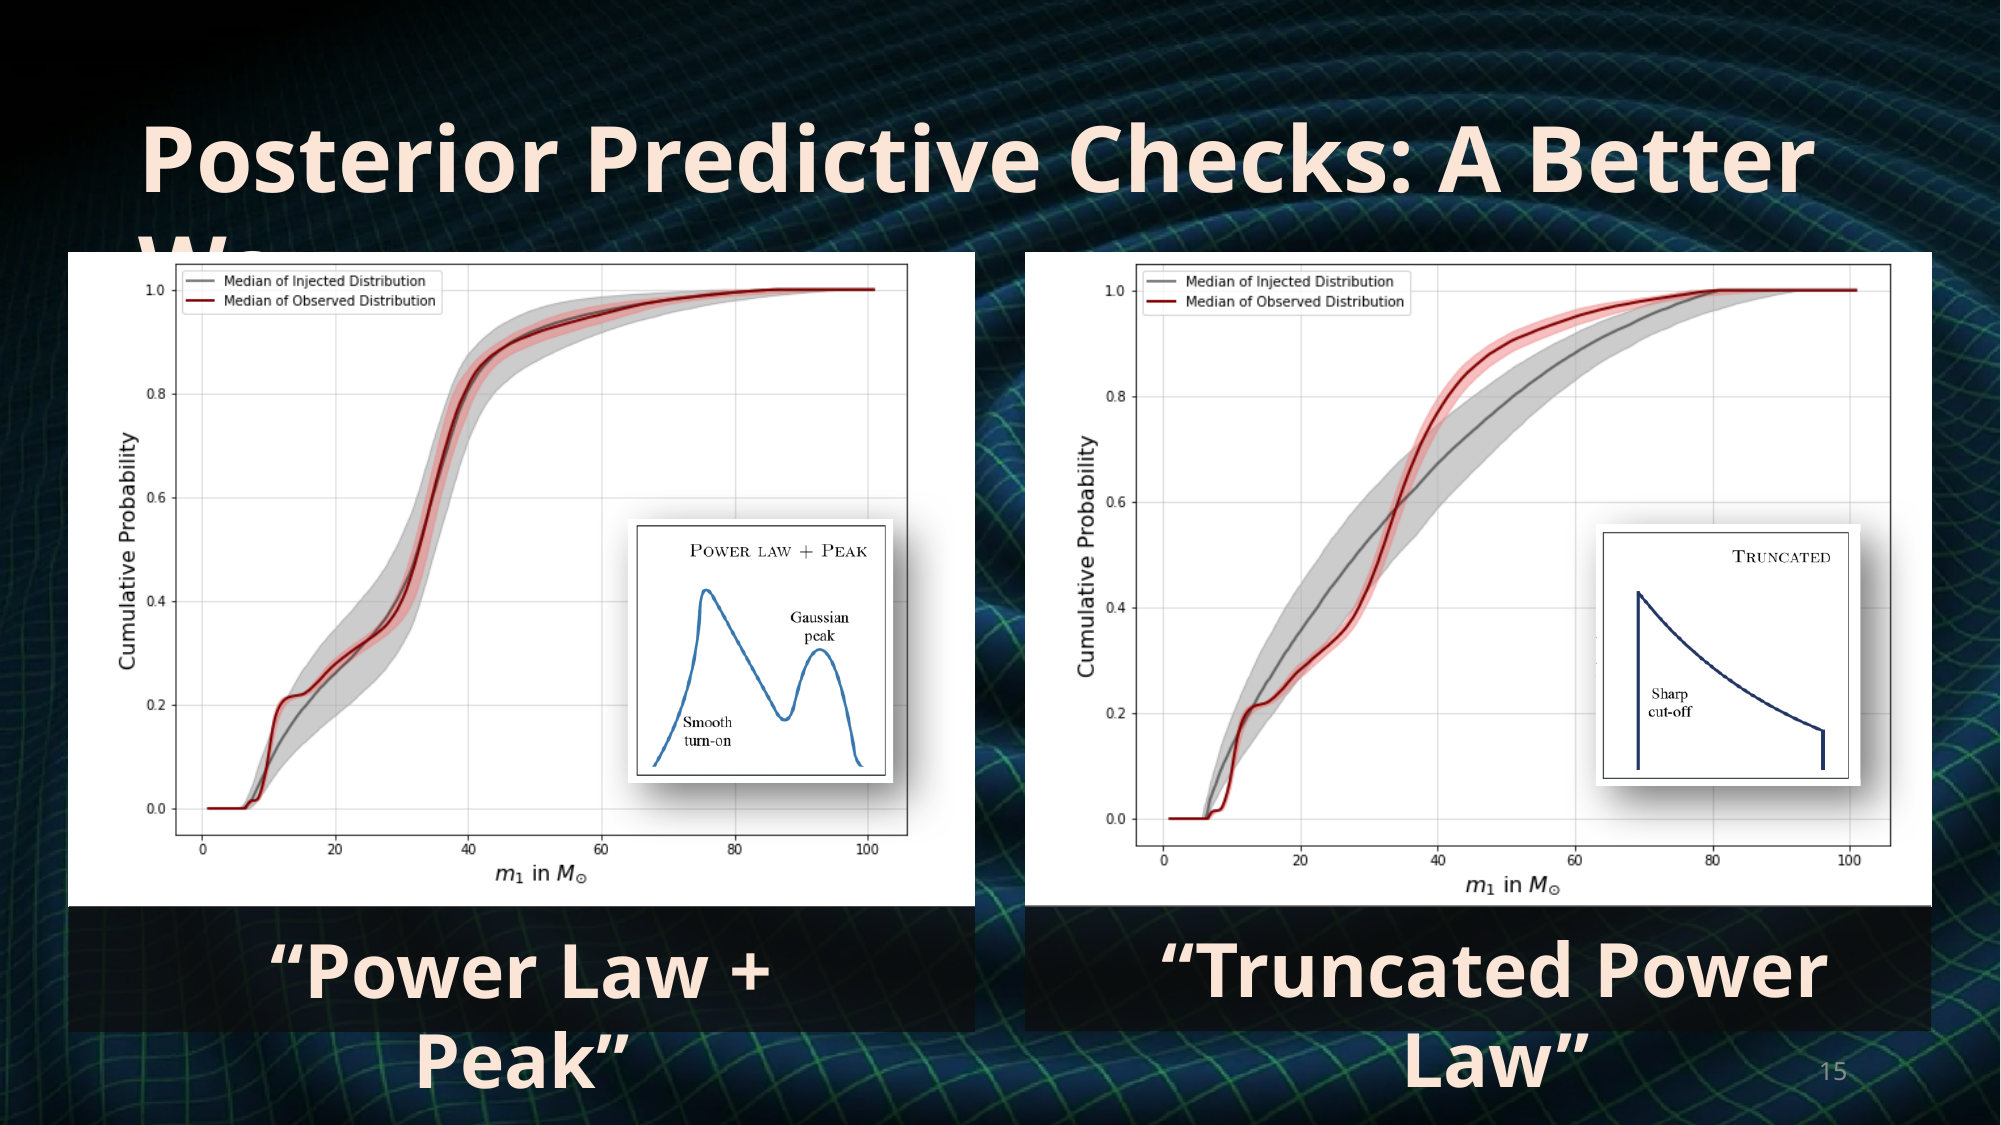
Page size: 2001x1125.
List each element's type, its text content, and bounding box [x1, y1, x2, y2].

text_box Posterior Predictive Checks: A Better Way [123, 93, 1877, 328]
text_box “Truncated Power Law” [1115, 915, 1877, 1110]
text_box [68, 905, 976, 1033]
text_box “Power Law + Peak” [226, 916, 817, 1111]
slide_number 15 [1412, 1042, 1863, 1103]
picture [0, 0, 2001, 1125]
text_box [1024, 907, 1932, 1032]
